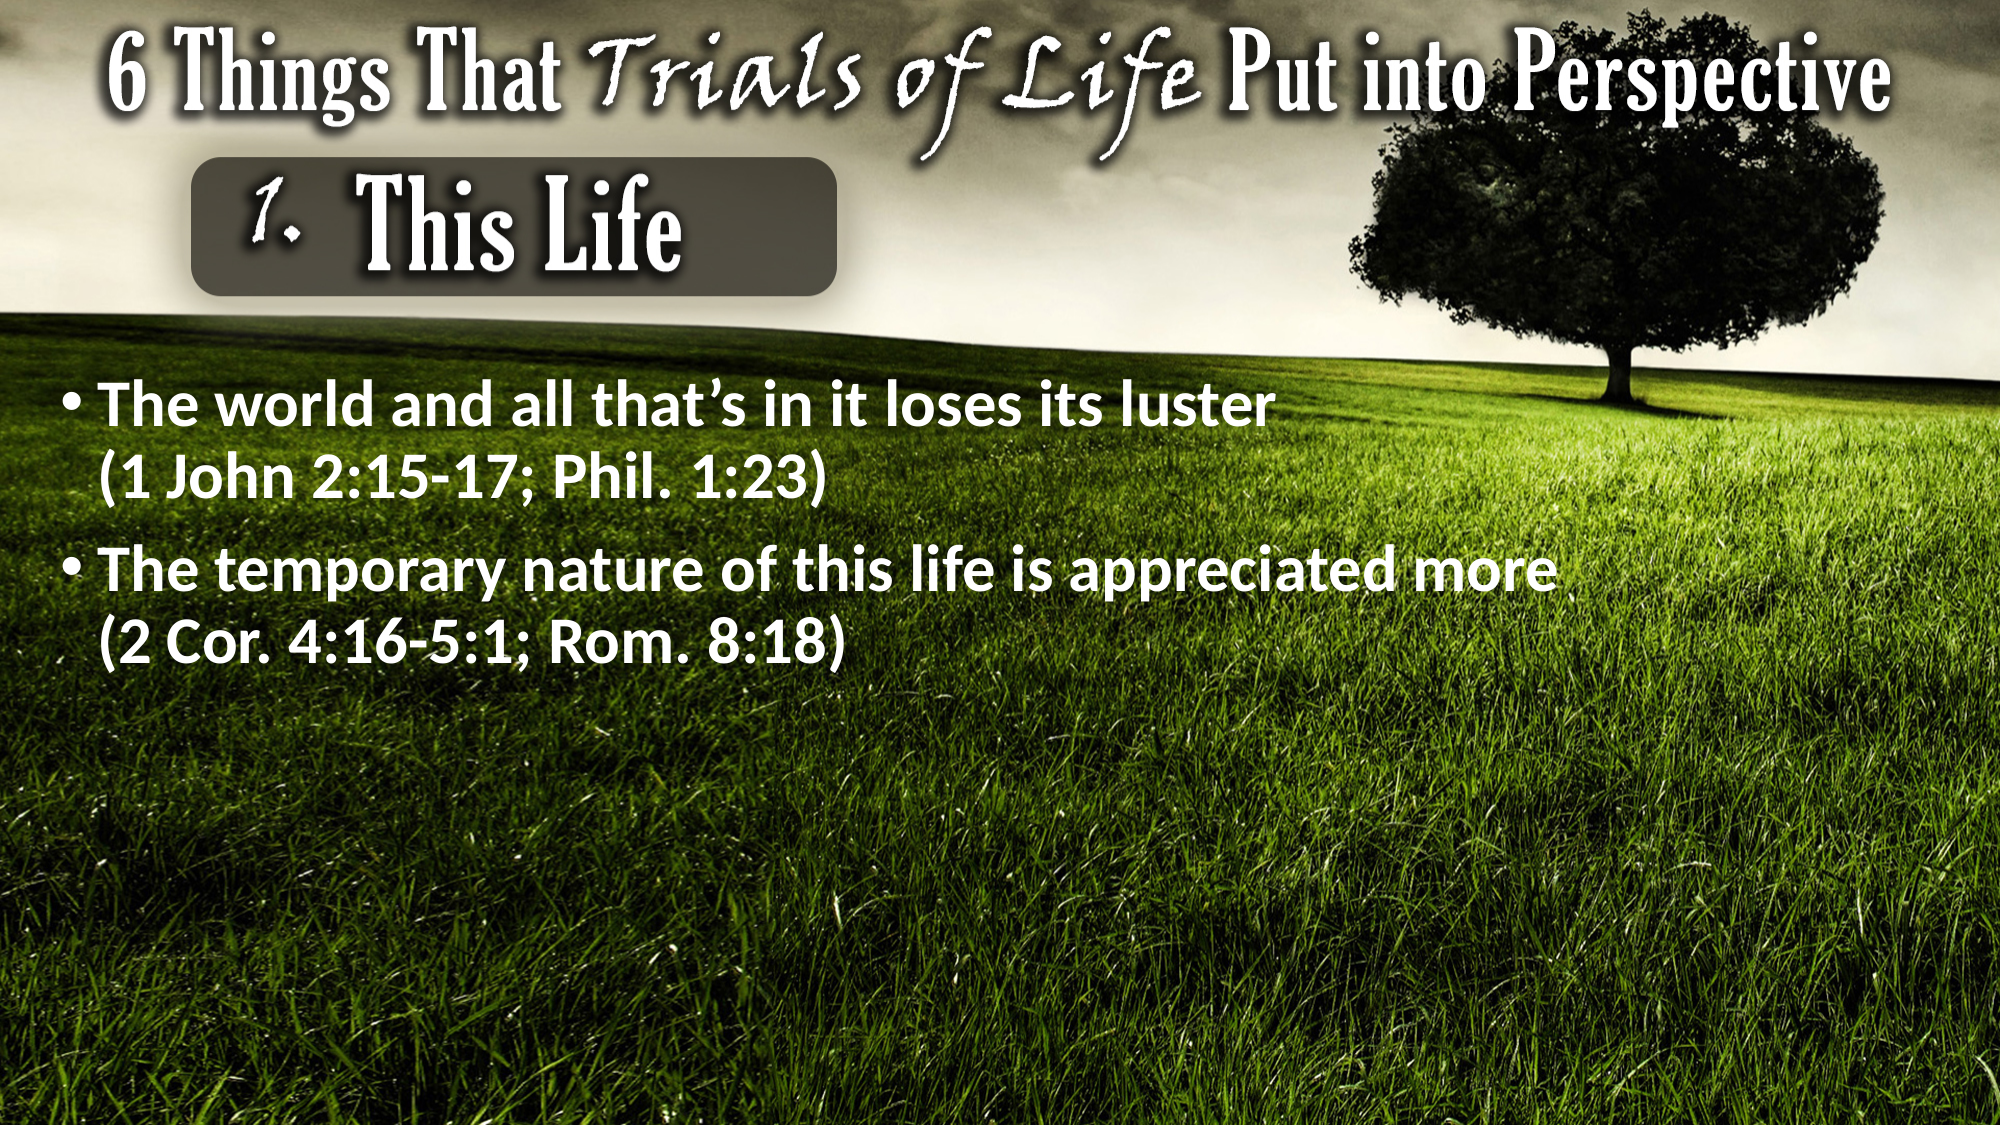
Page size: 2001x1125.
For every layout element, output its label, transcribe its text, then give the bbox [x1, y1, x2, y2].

picture [0, 0, 2000, 1125]
list The world and all that’s in it loses its luster (1 John 2:15-17; Phil. 1:23) The temporary nature of this life is appreciated more (2 Cor. 4:16-5:1; Rom. 8:18) [45, 361, 1976, 1125]
